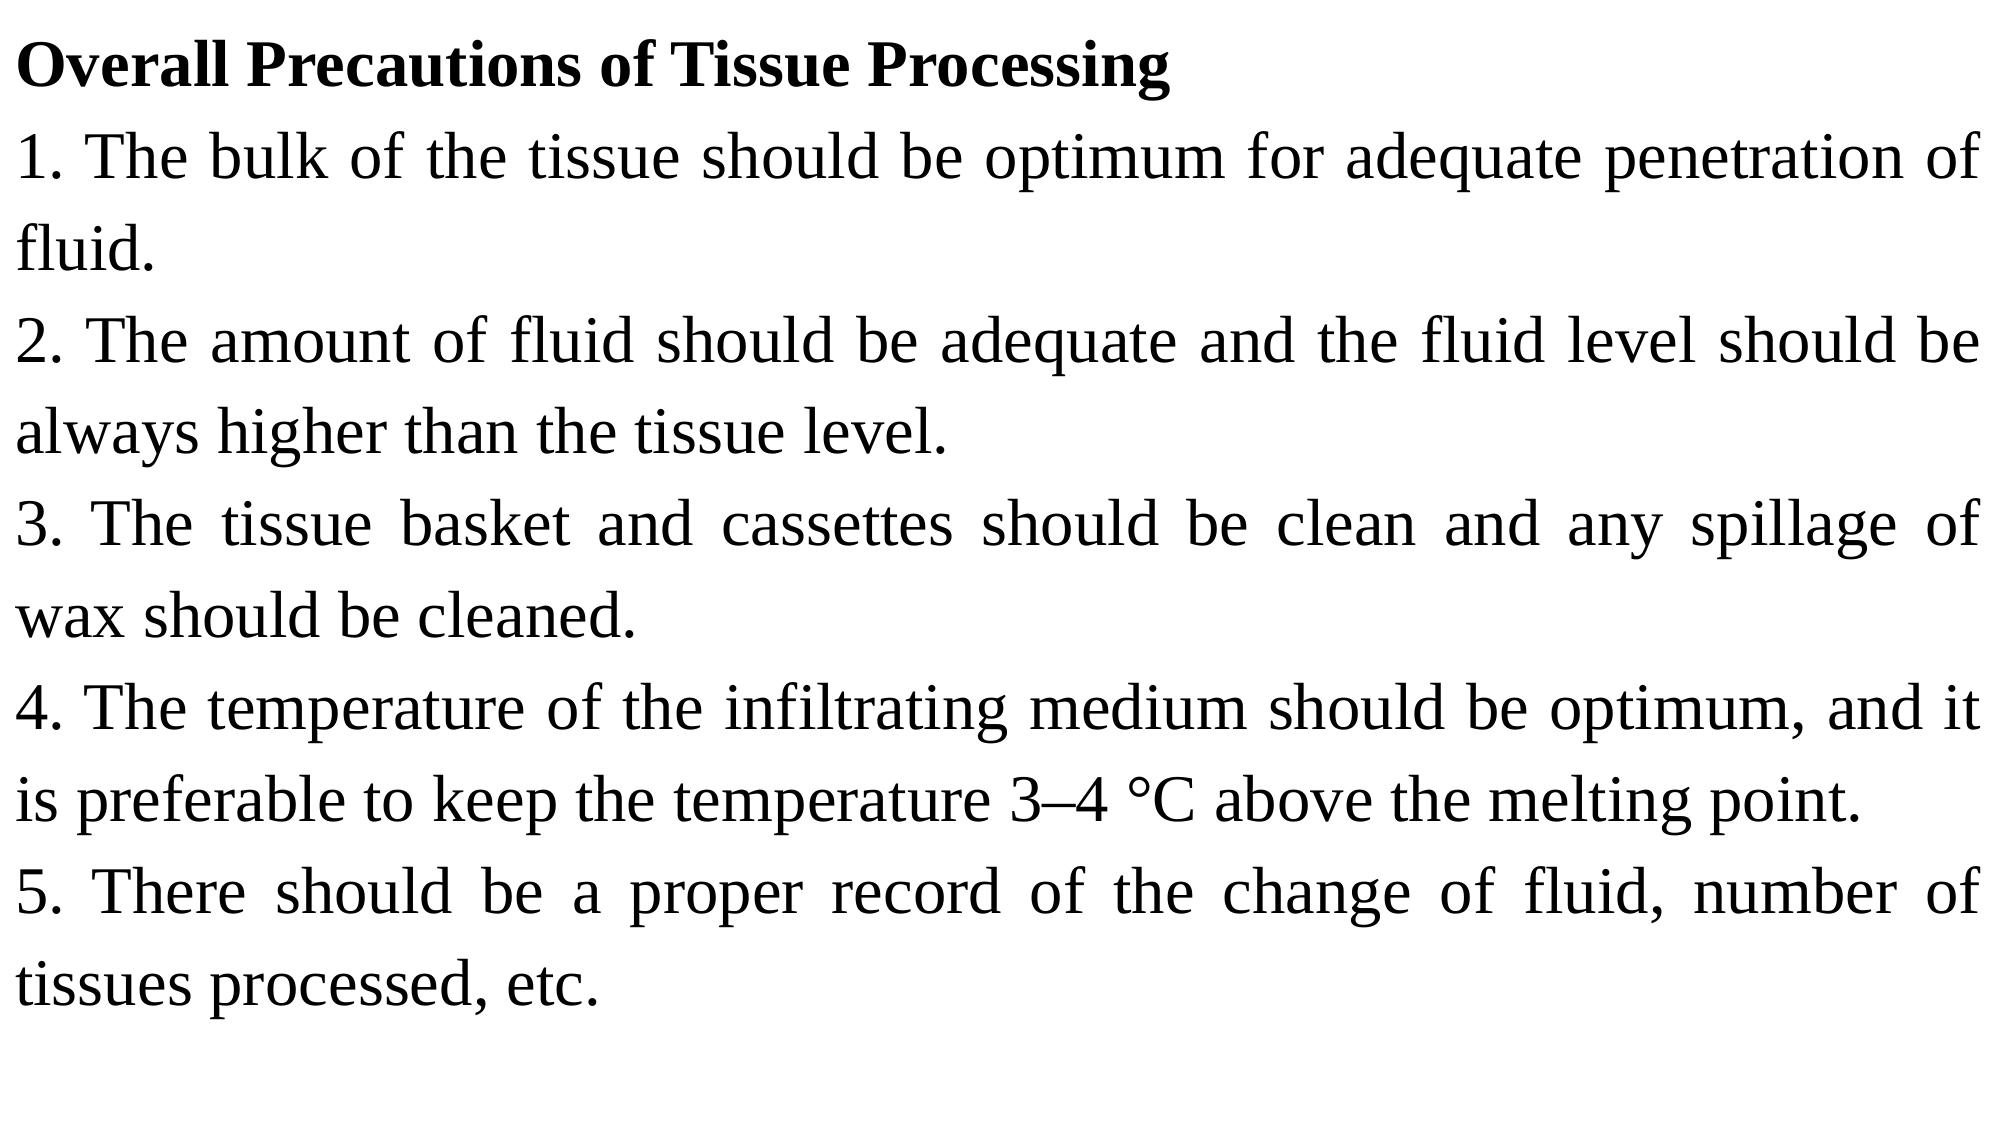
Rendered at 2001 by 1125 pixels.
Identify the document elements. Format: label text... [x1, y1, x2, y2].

list Overall Precautions of Tissue Processing 1. The bulk of the tissue should be optimum for adequate penetration of fluid. 2. The amount of fluid should be adequate and the fluid level should be always higher than the tissue level. 3. The tissue basket and cassettes should be clean and any spillage of wax should be cleaned. 4. The temperature of the infiltrating medium should be optimum, and it is preferable to keep the temperature 3–4 °C above the melting point. 5. There should be a proper record of the change of fluid, number of tissues processed, etc. [0, 0, 2000, 1125]
